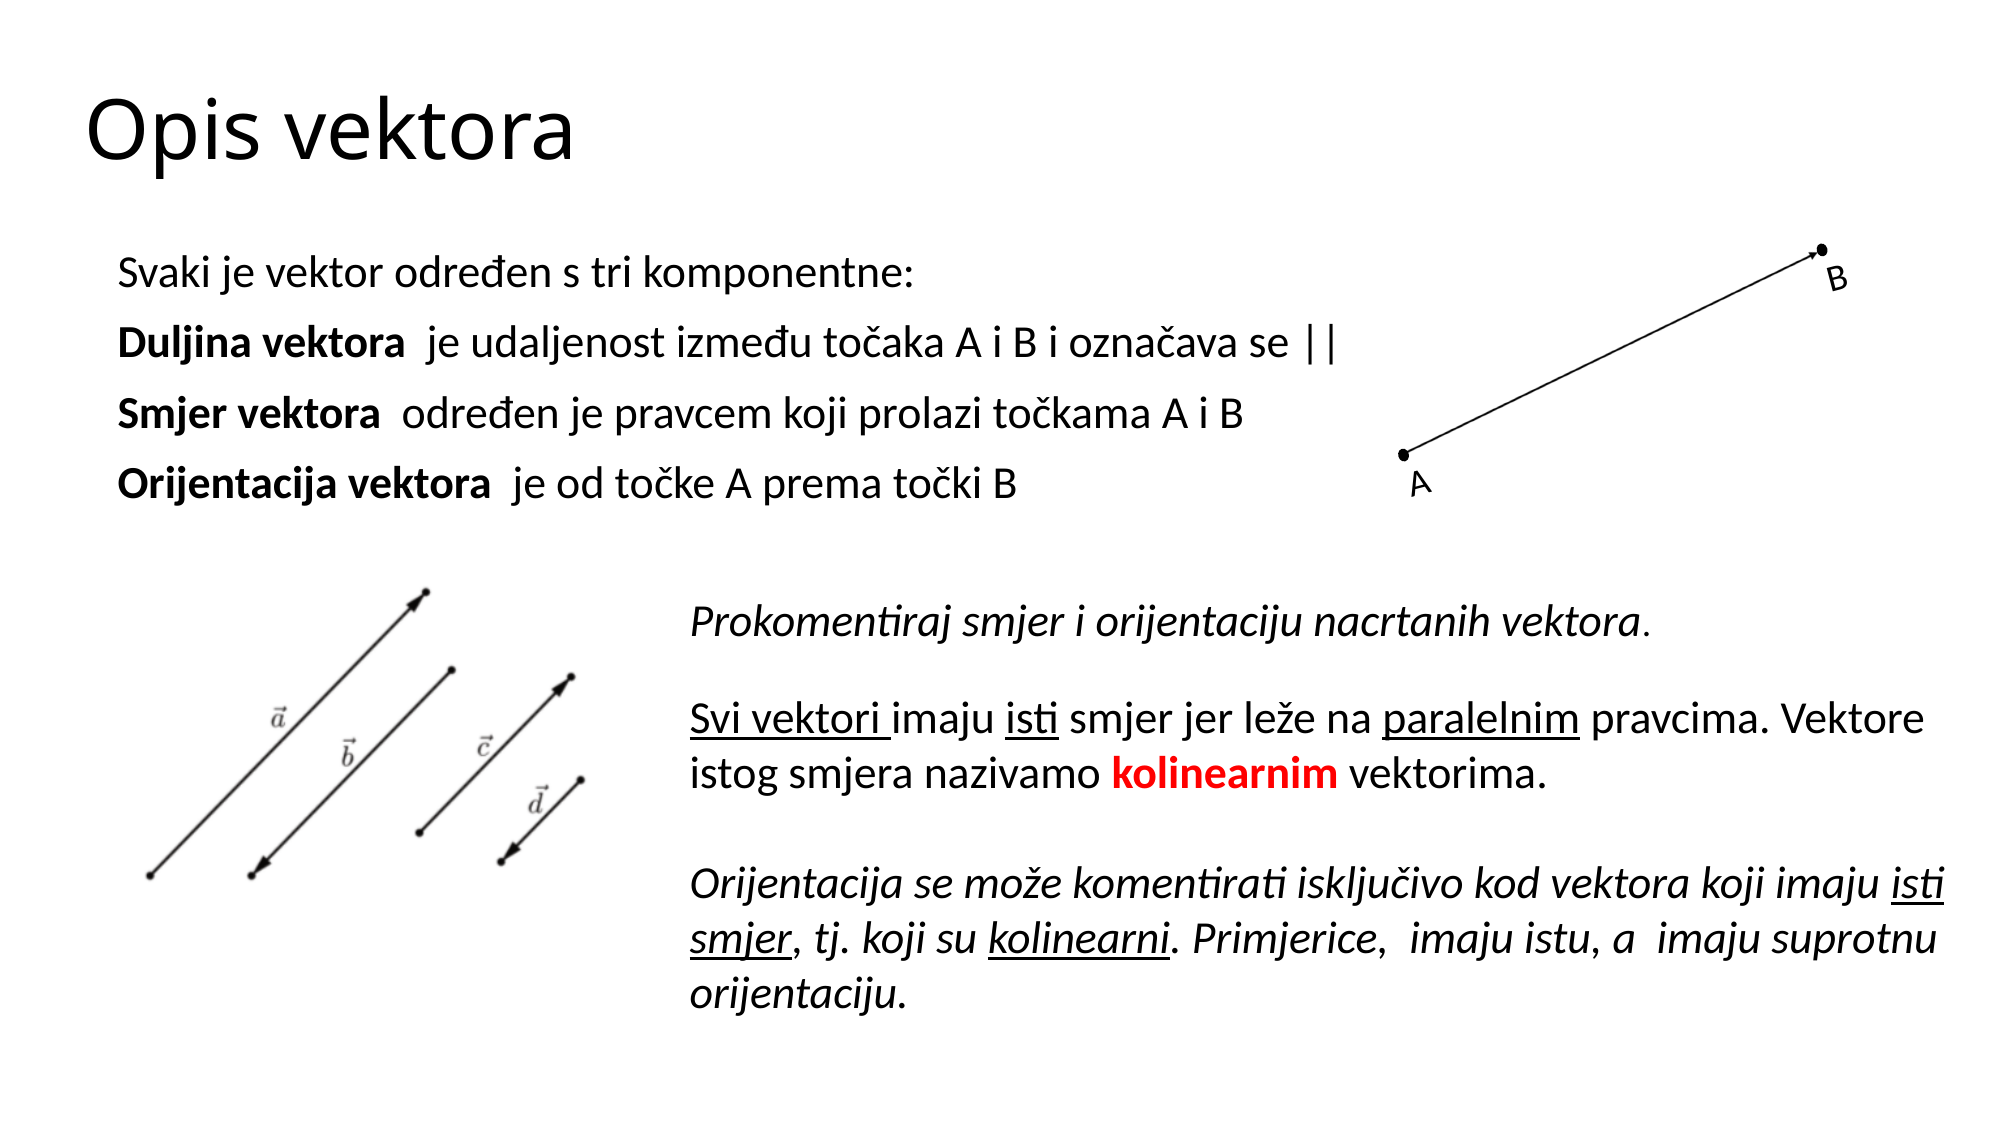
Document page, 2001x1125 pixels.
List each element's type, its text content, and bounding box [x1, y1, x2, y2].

picture [1380, 243, 1848, 452]
picture [121, 562, 657, 922]
text_box Opis vektora [69, 59, 1795, 205]
text_box [1816, 243, 1828, 257]
text_box B [1806, 245, 1849, 305]
text_box Prokomentiraj smjer i orijentaciju nacrtanih vektora. [674, 582, 1892, 653]
text_box [1398, 448, 1409, 462]
text_box A [1385, 449, 1433, 516]
